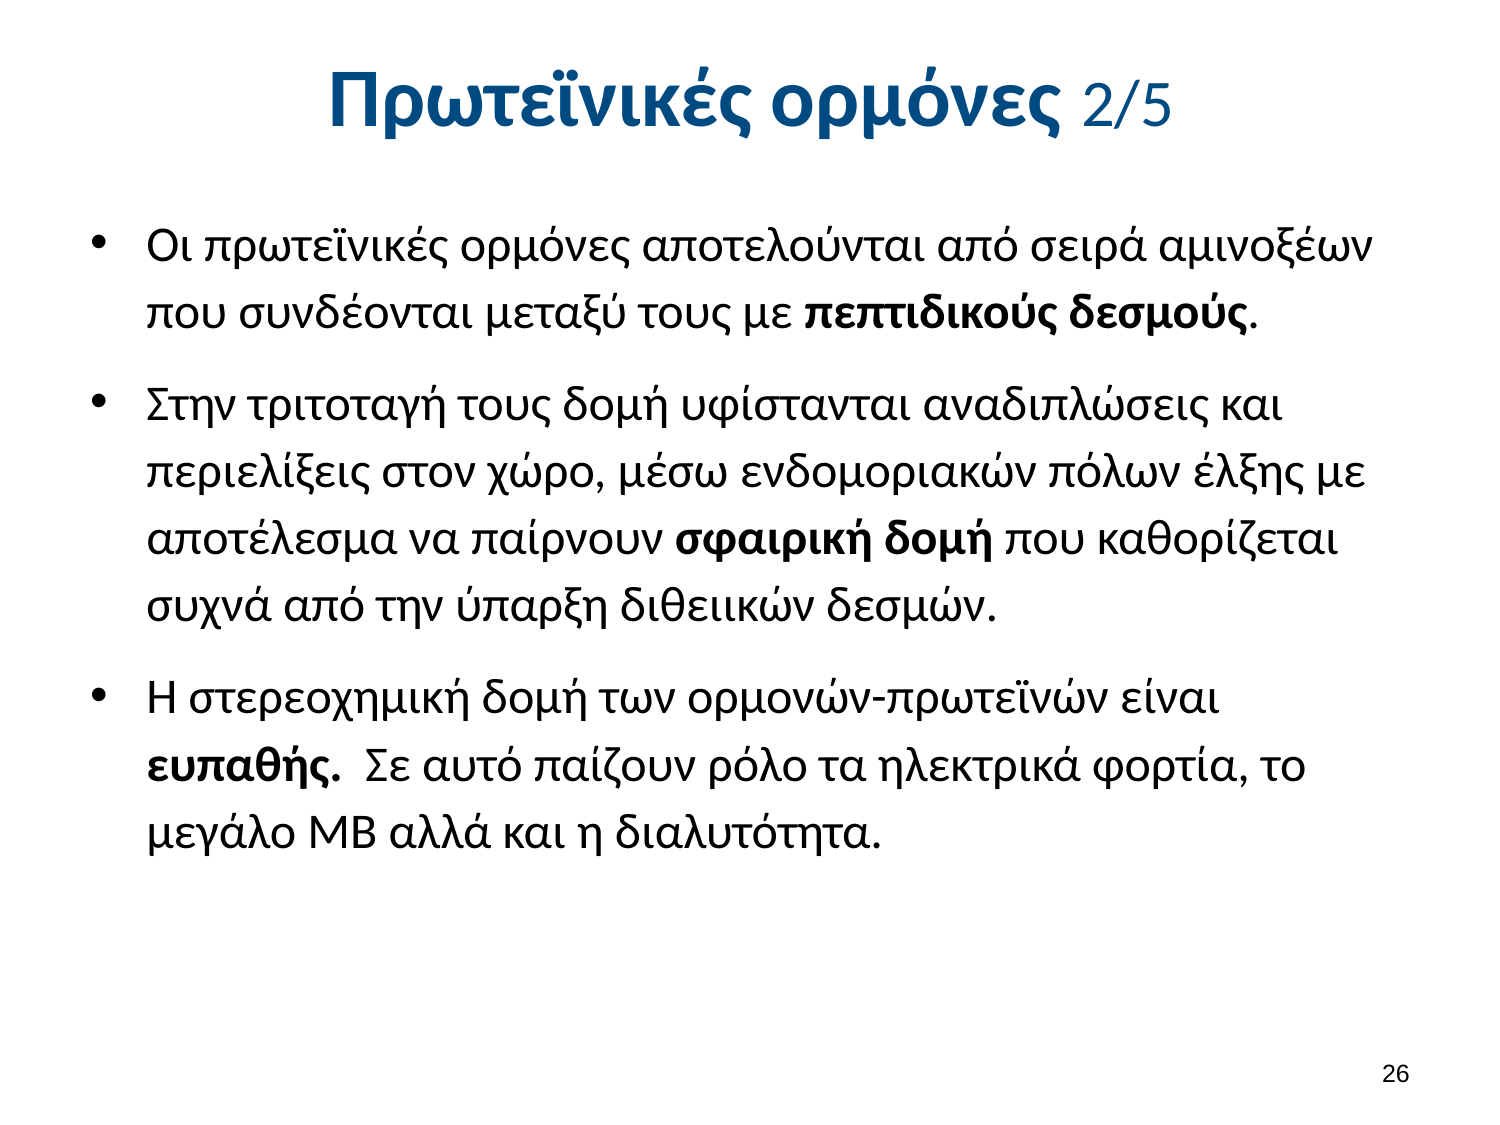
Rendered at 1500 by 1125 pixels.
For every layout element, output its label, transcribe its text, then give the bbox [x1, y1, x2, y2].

slide_number 25 [1074, 1042, 1425, 1103]
title Πρωτεϊνικές ορμόνες 2/5 [76, 19, 1427, 169]
list Οι πρωτεϊνικές ορμόνες αποτελούνται από σειρά αμινοξέων που συνδέονται μεταξύ τους με πεπτιδικούς δεσμούς. Στην τριτοταγή τους δομή υφίστανται αναδιπλώσεις και περιελίξεις στον χώρο, μέσω ενδομοριακών πόλων έλξης με αποτέλεσμα να παίρνουν σφαιρική δομή που καθορίζεται συχνά από την ύπαρξη διθειικών δεσμών. Η στερεοχημική δομή των ορμονών-πρωτεϊνών είναι ευπαθής. Σε αυτό παίζουν ρόλο τα ηλεκτρικά φορτία, το μεγάλο ΜΒ αλλά και η διαλυτότητα. [75, 196, 1425, 1024]
